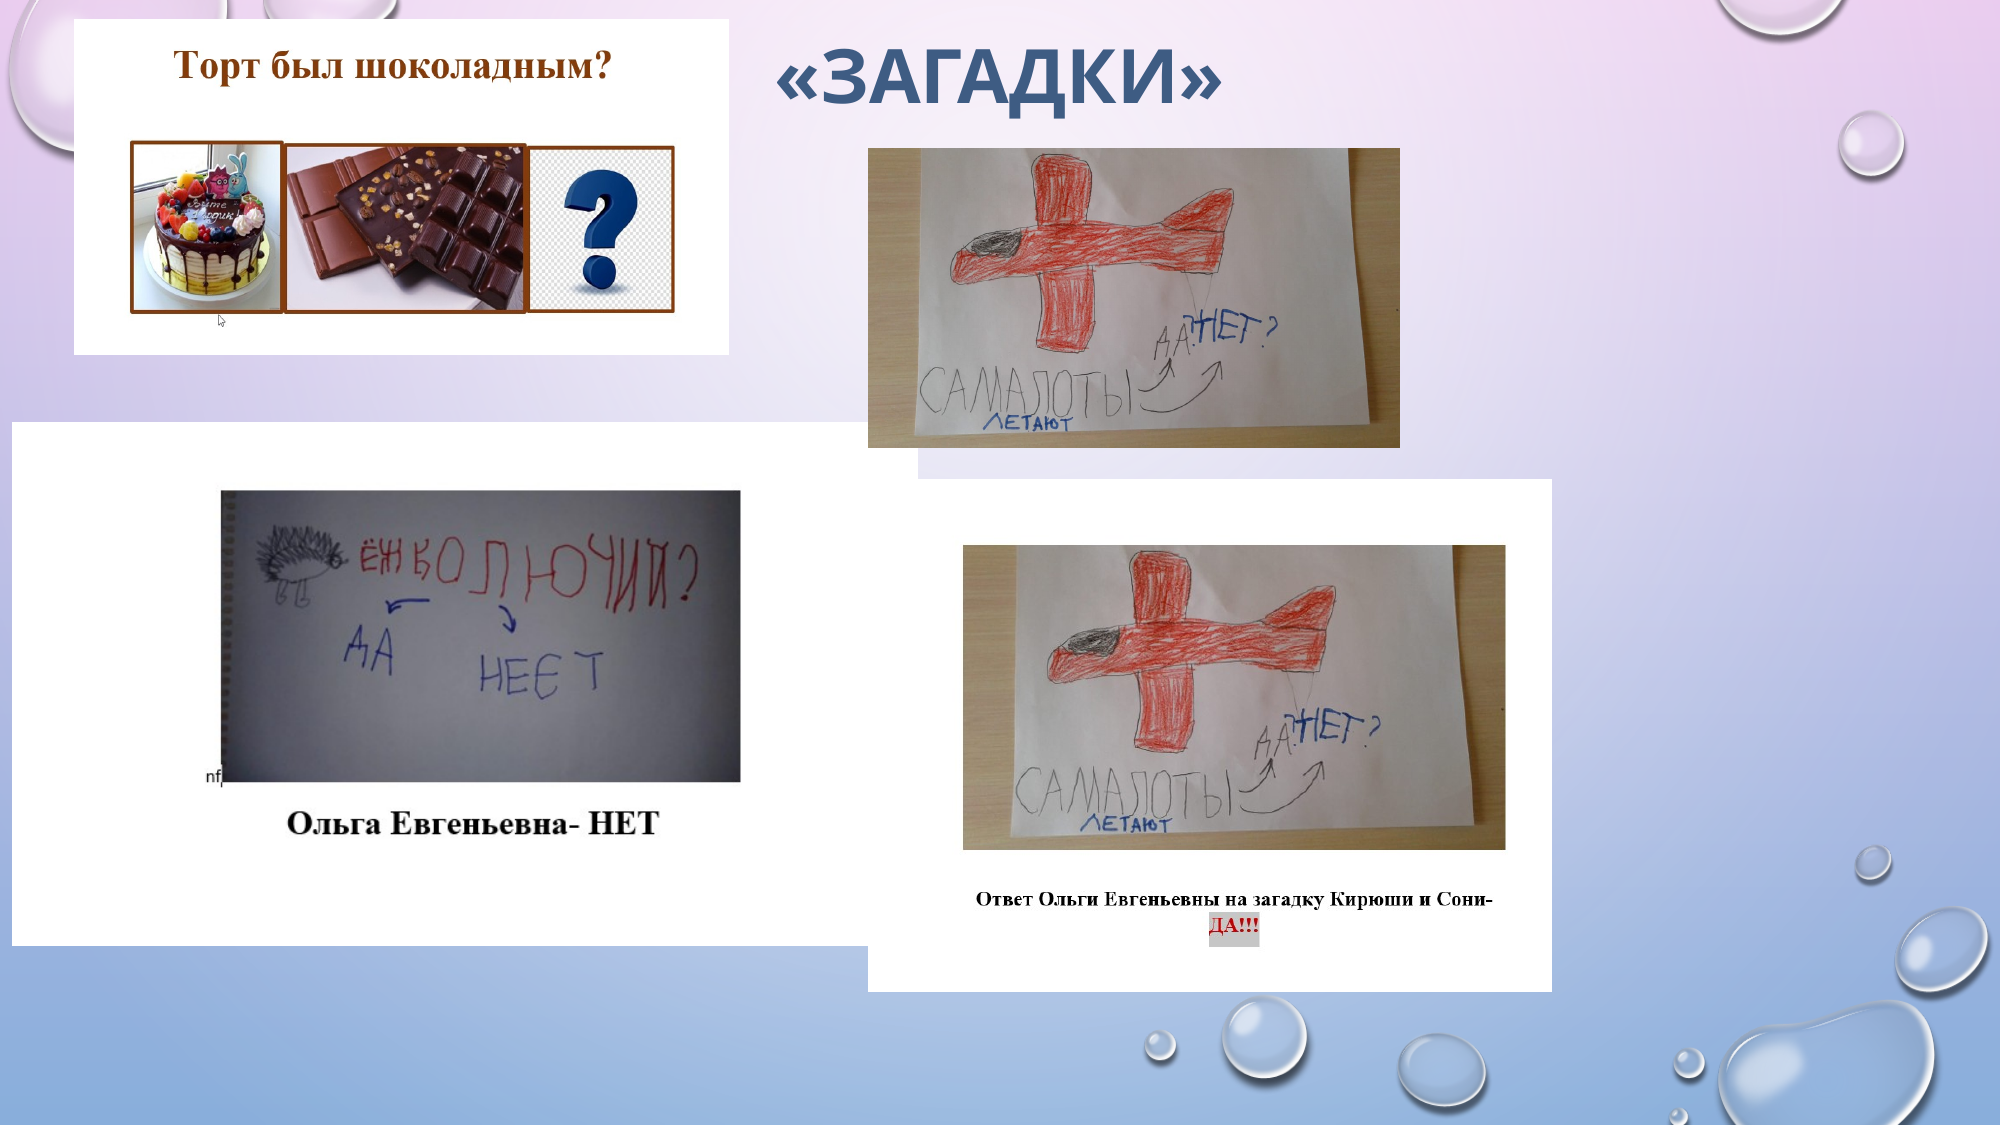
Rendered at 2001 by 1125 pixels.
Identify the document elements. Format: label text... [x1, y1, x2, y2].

title «Загадки» [733, 24, 1851, 135]
picture [0, 0, 2000, 1125]
